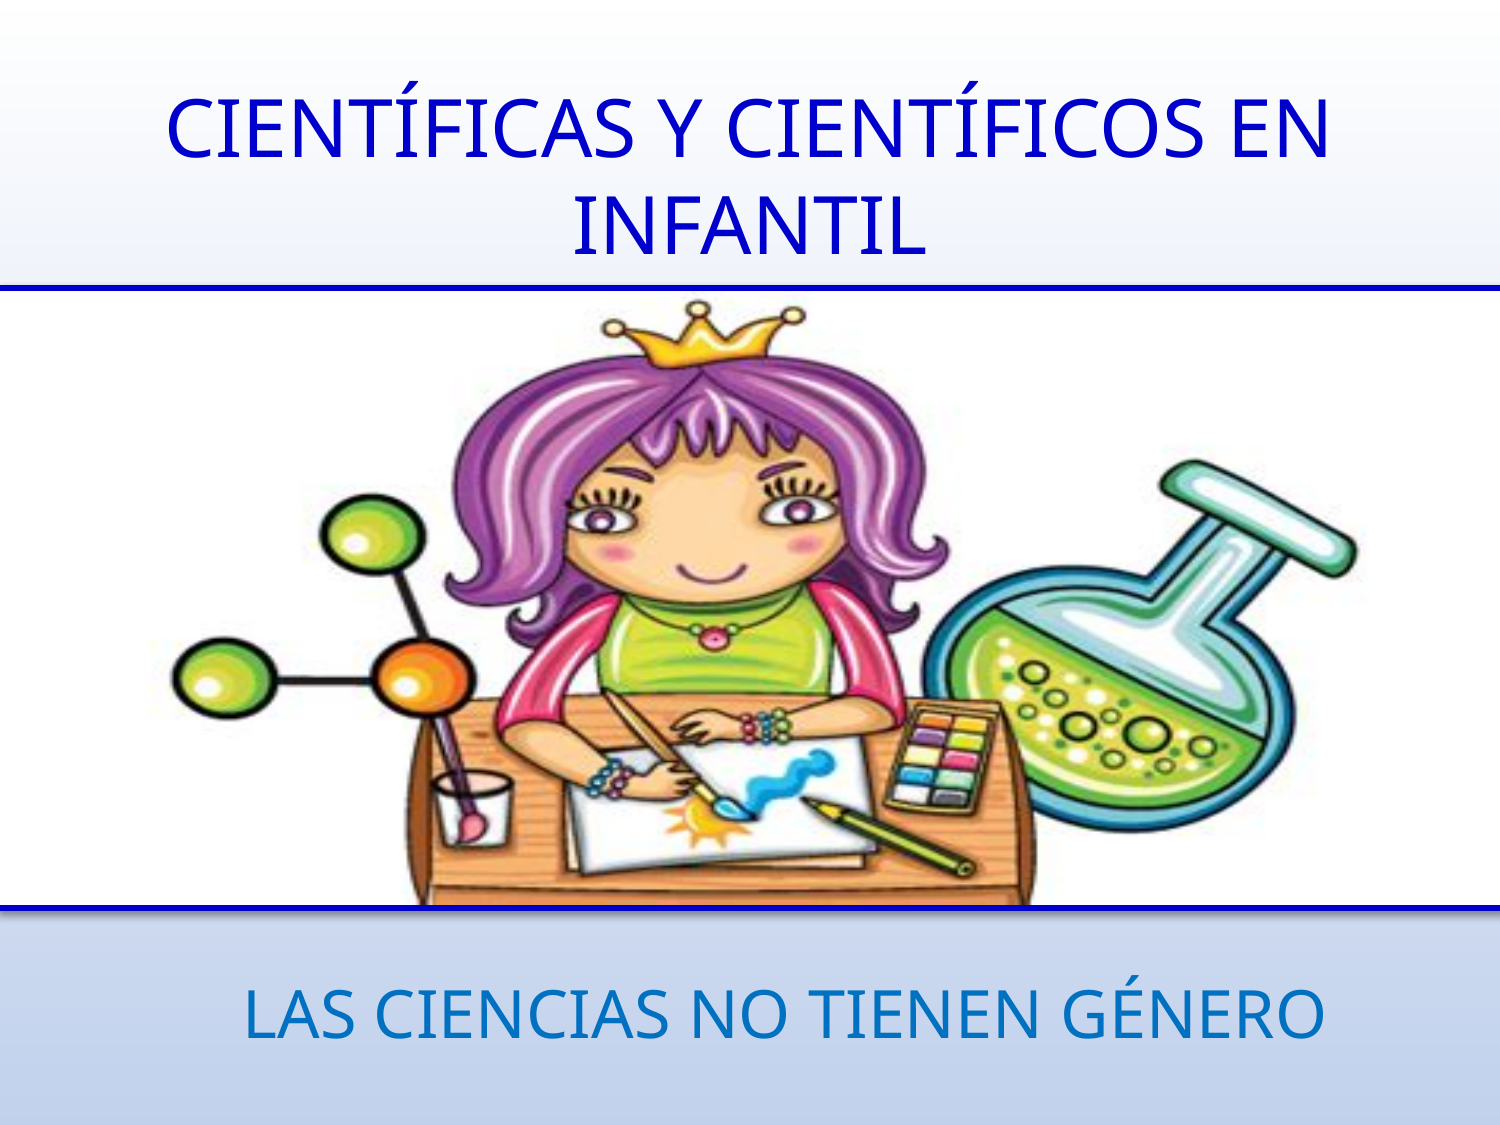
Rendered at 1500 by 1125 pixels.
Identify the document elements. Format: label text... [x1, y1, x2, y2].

picture [0, 290, 1500, 906]
subtitle LAS CIENCIAS NO TIENEN GÉNERO [100, 964, 1471, 1091]
title CIENTÍFICAS Y CIENTÍFICOS EN INFANTIL [0, 68, 1500, 279]
